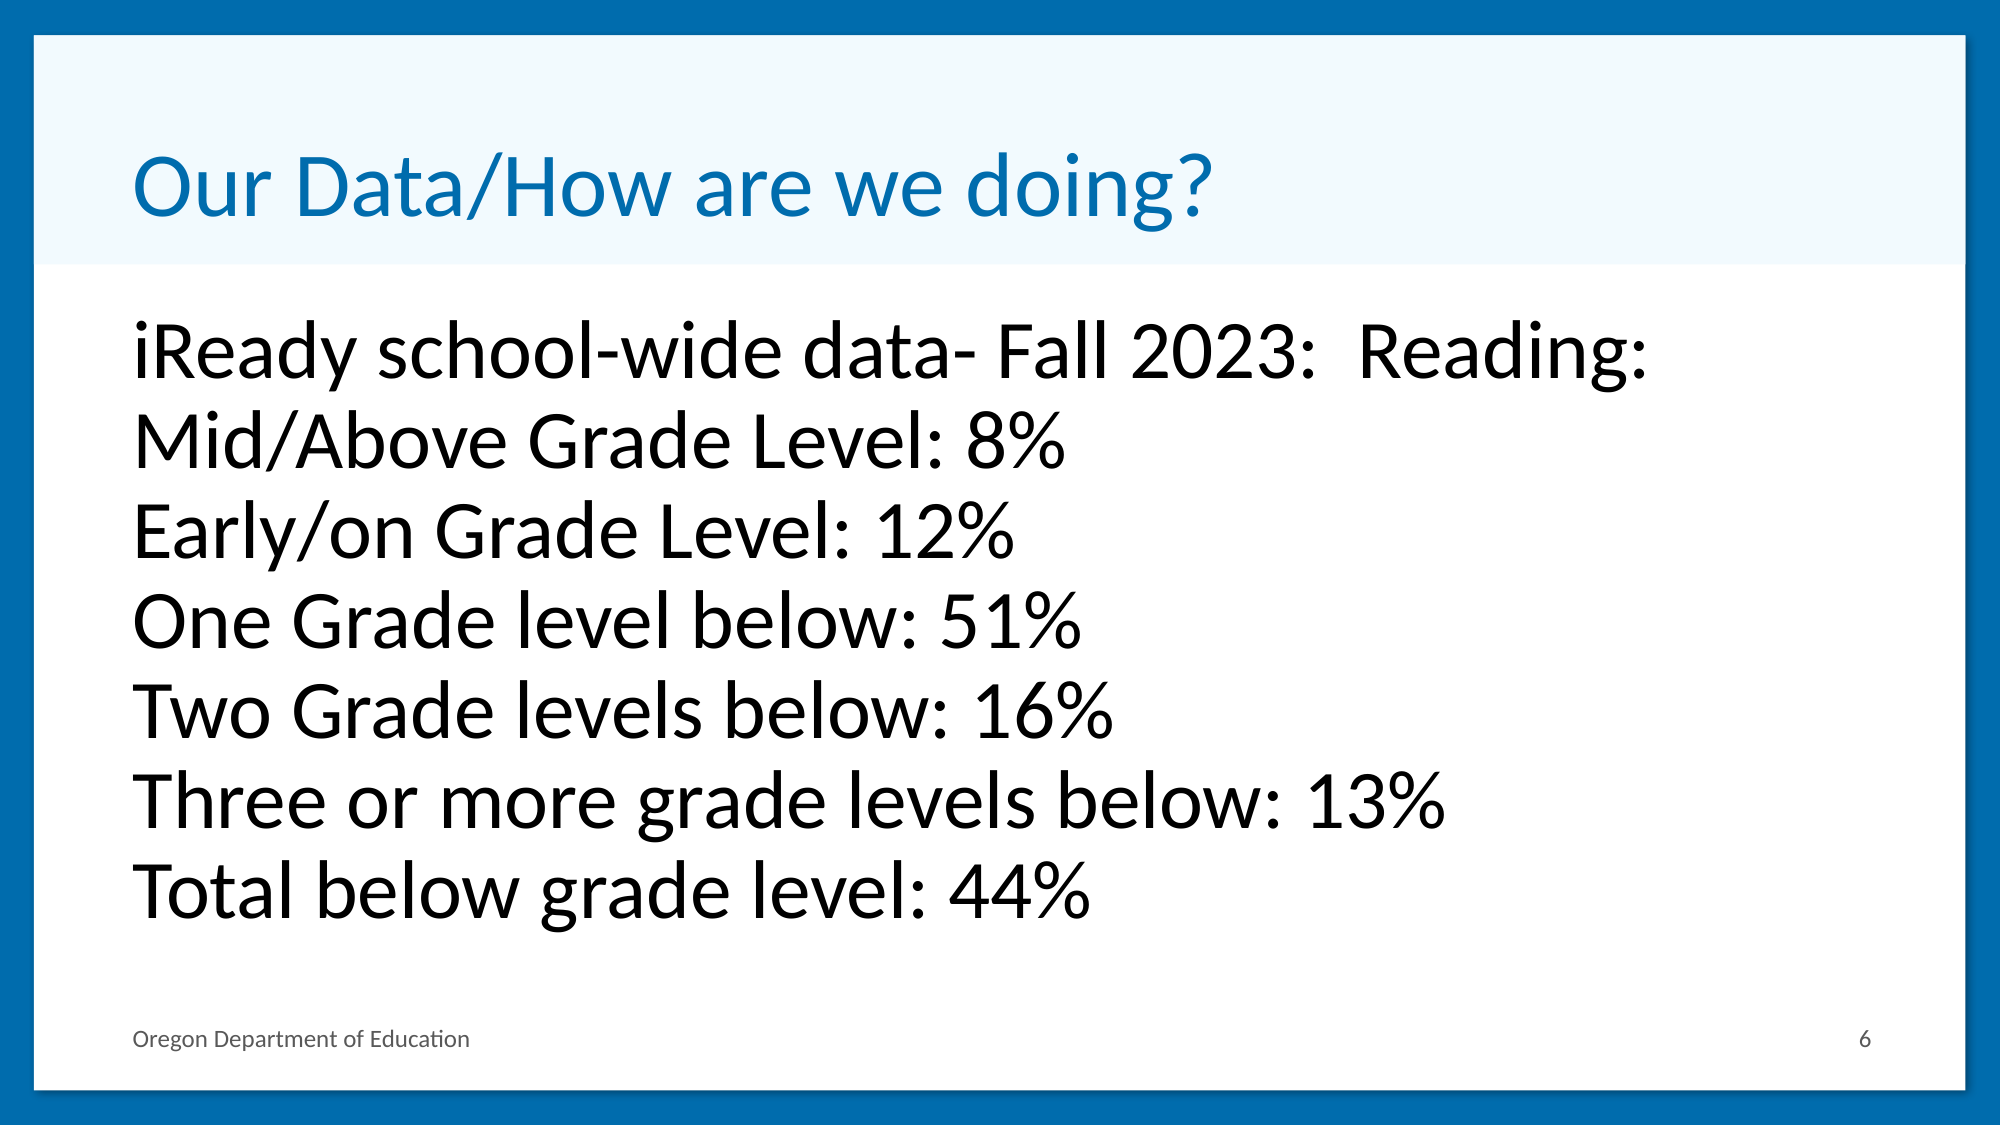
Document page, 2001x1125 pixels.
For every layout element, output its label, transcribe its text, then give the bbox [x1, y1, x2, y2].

slide_number ‹#› [1412, 1007, 1887, 1068]
list iReady school-wide data- Fall 2023: Reading: Mid/Above Grade Level: 8% Early/on Grade Level: 12% One Grade level below: 51% Two Grade levels below: 16% Three or more grade levels below: 13% Total below grade level: 44% [117, 299, 1887, 974]
footer Oregon Department of Education [117, 1007, 588, 1068]
title Our Data/How are we doing? [117, 75, 1887, 244]
